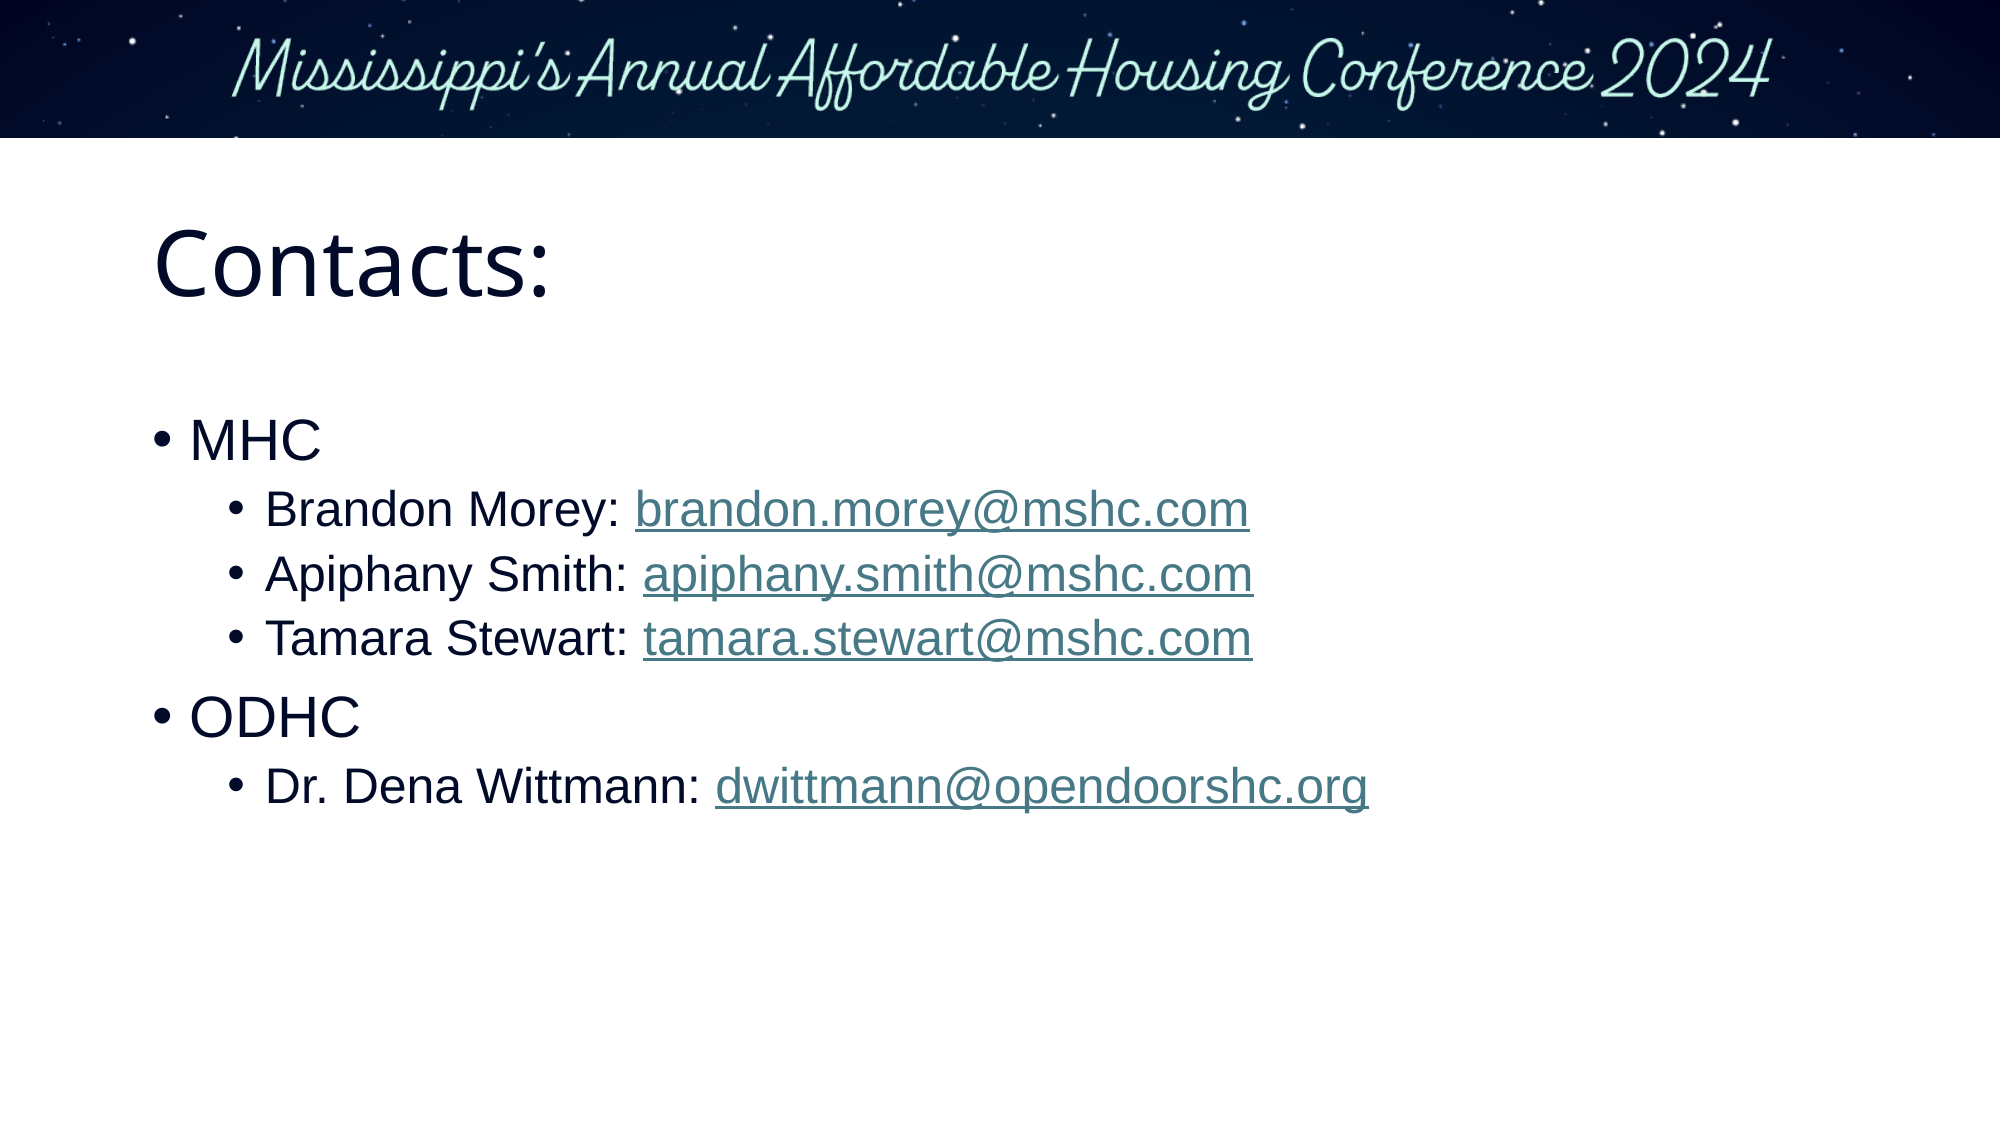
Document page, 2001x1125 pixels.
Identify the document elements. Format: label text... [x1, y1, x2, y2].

picture [0, 0, 2000, 138]
list MHC Brandon Morey: brandon.morey@mshc.com Apiphany Smith: apiphany.smith@mshc.com Tamara Stewart: tamara.stewart@mshc.com ODHC Dr. Dena Wittmann: dwittmann@opendoorshc.org [137, 402, 1863, 1014]
title Contacts: [137, 157, 1863, 376]
